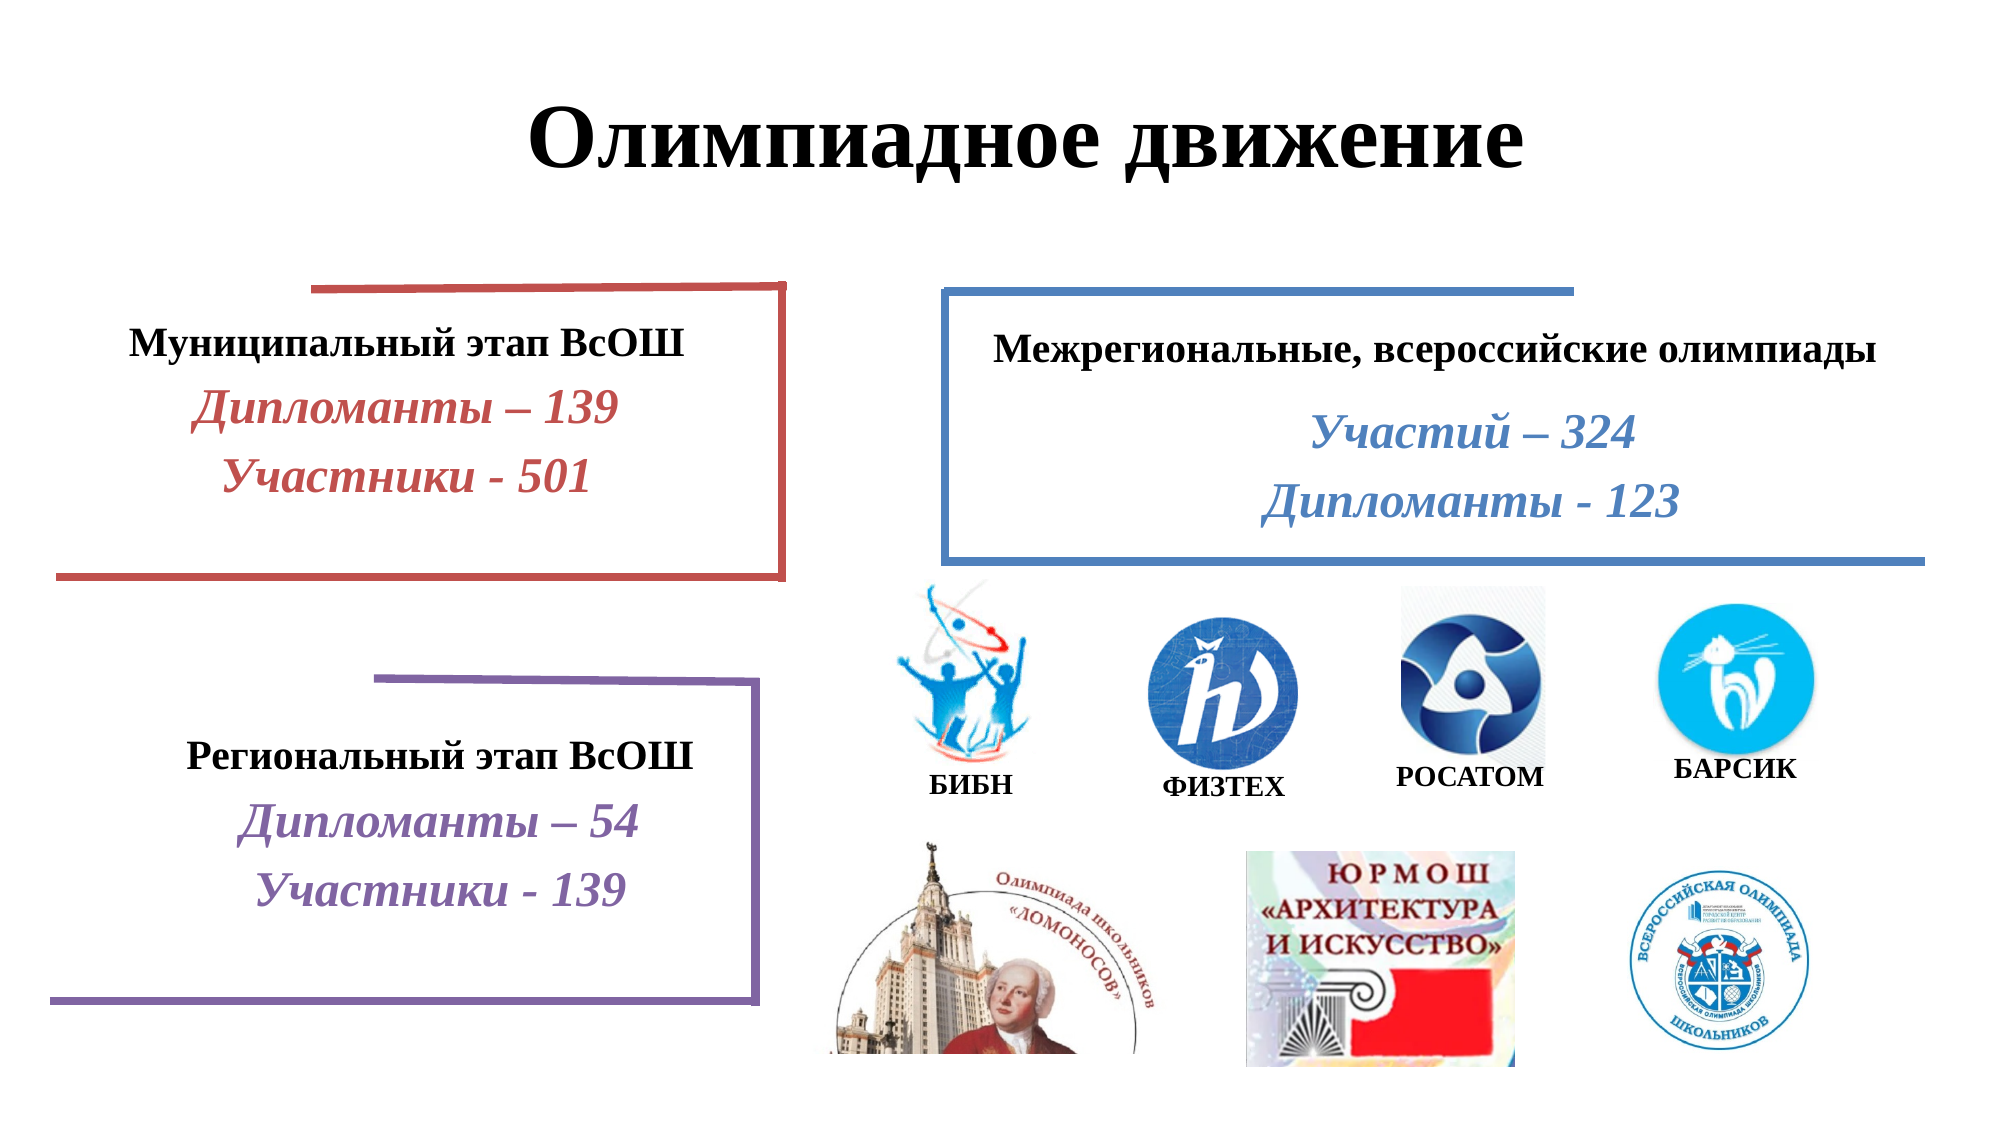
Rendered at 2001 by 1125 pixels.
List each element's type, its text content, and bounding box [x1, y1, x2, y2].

picture [1246, 850, 1516, 1068]
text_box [55, 281, 788, 583]
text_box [1652, 603, 1819, 787]
picture [789, 835, 1181, 1054]
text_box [1130, 610, 1318, 816]
picture [1627, 866, 1813, 1055]
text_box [866, 578, 1066, 814]
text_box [940, 289, 1926, 563]
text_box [49, 678, 760, 1007]
text_box Олимпиадное движение [132, 81, 1921, 208]
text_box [1380, 585, 1561, 801]
